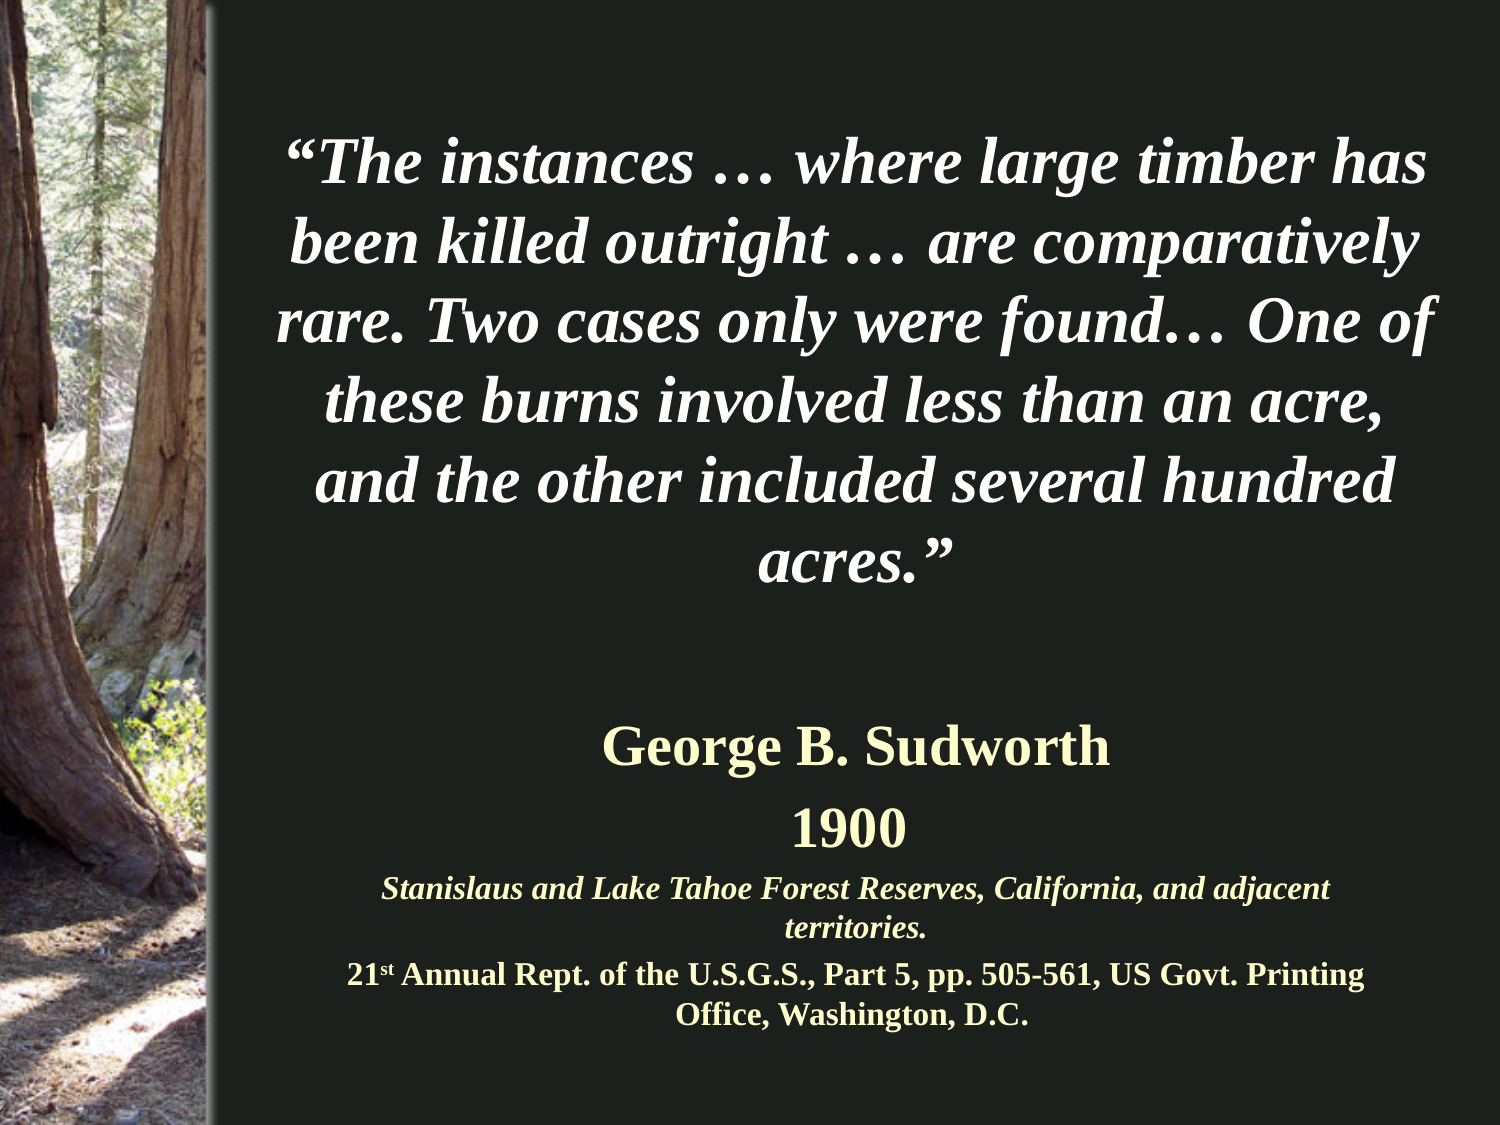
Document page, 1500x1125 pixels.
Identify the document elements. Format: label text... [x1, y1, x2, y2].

subtitle George B. Sudworth 1900 Stanislaus and Lake Tahoe Forest Reserves, California, and adjacent territories. 21st Annual Rept. of the U.S.G.S., Part 5, pp. 505-561, US Govt. Printing Office, Washington, D.C. [324, 699, 1388, 1088]
title “The instances … where large timber has been killed outright … are comparatively rare. Two cases only were found… One of these burns involved less than an acre, and the other included several hundred acres.” [249, 124, 1463, 588]
picture [0, 0, 1500, 1125]
